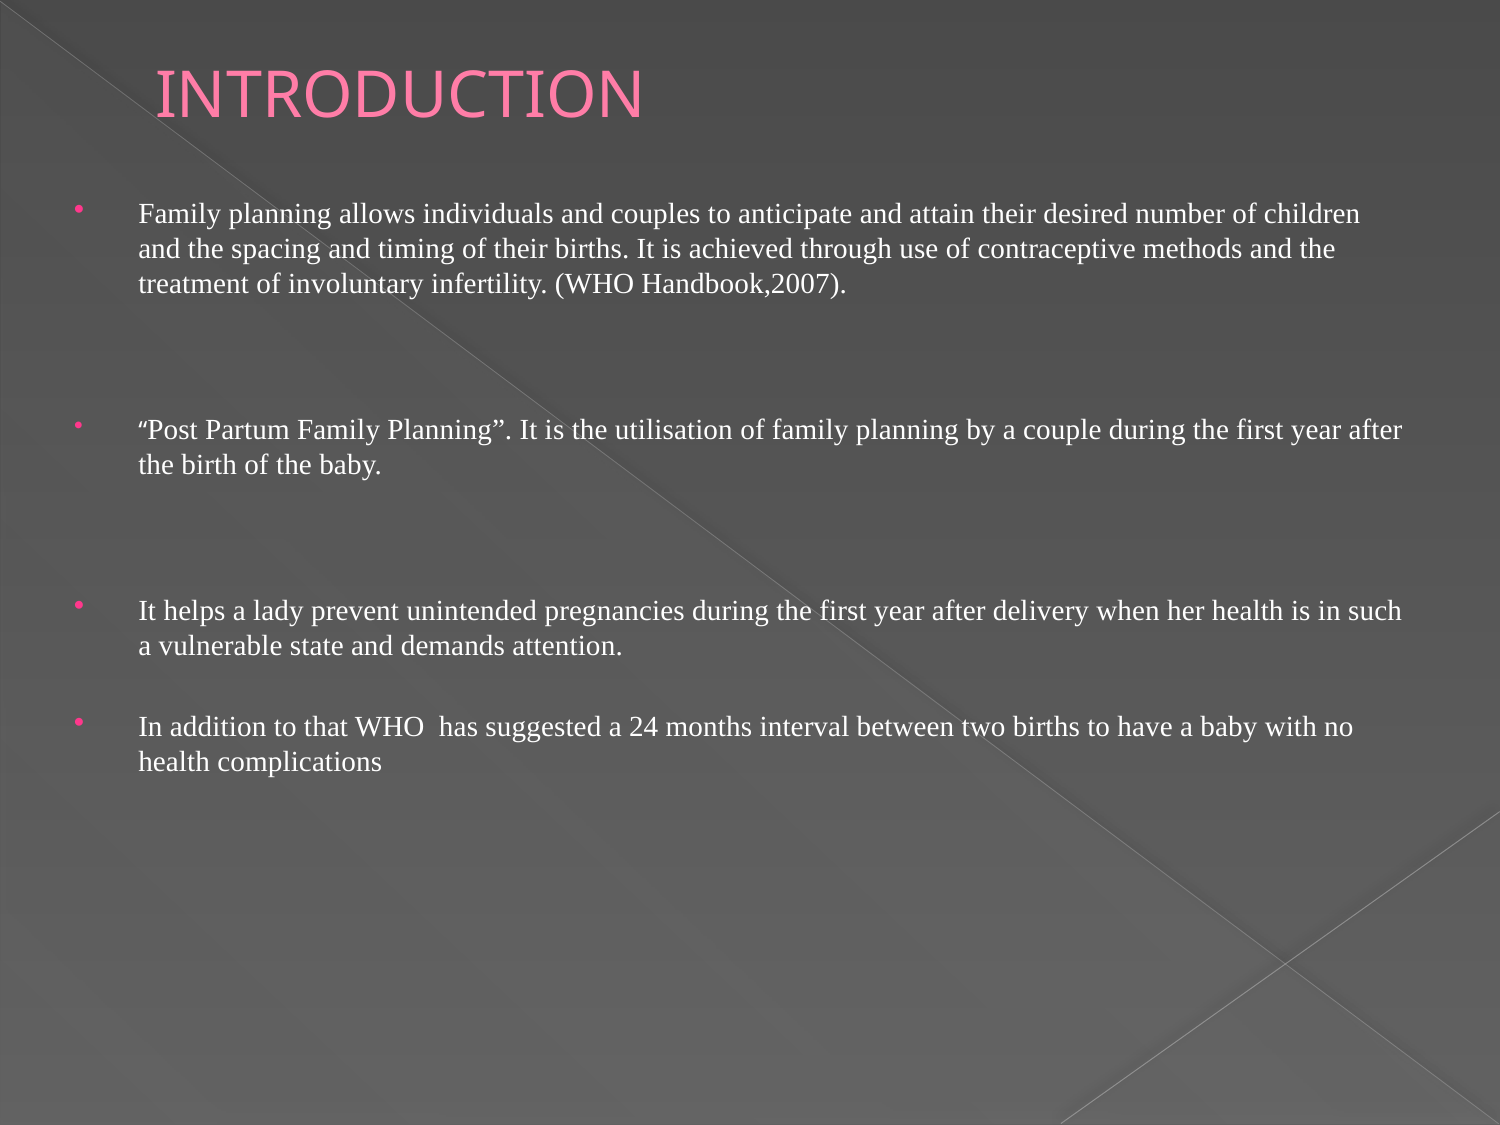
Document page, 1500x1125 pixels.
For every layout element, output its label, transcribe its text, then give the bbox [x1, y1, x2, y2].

title INTRODUCTION [75, 45, 1425, 138]
list Family planning allows individuals and couples to anticipate and attain their desired number of children and the spacing and timing of their births. It is achieved through use of contraceptive methods and the treatment of involuntary infertility. (WHO Handbook,2007). “Post Partum Family Planning”. It is the utilisation of family planning by a couple during the first year after the birth of the baby. It helps a lady prevent unintended pregnancies during the first year after delivery when her health is in such a vulnerable state and demands attention. In addition to that WHO has suggested a 24 months interval between two births to have a baby with no health complications [50, 187, 1425, 1075]
